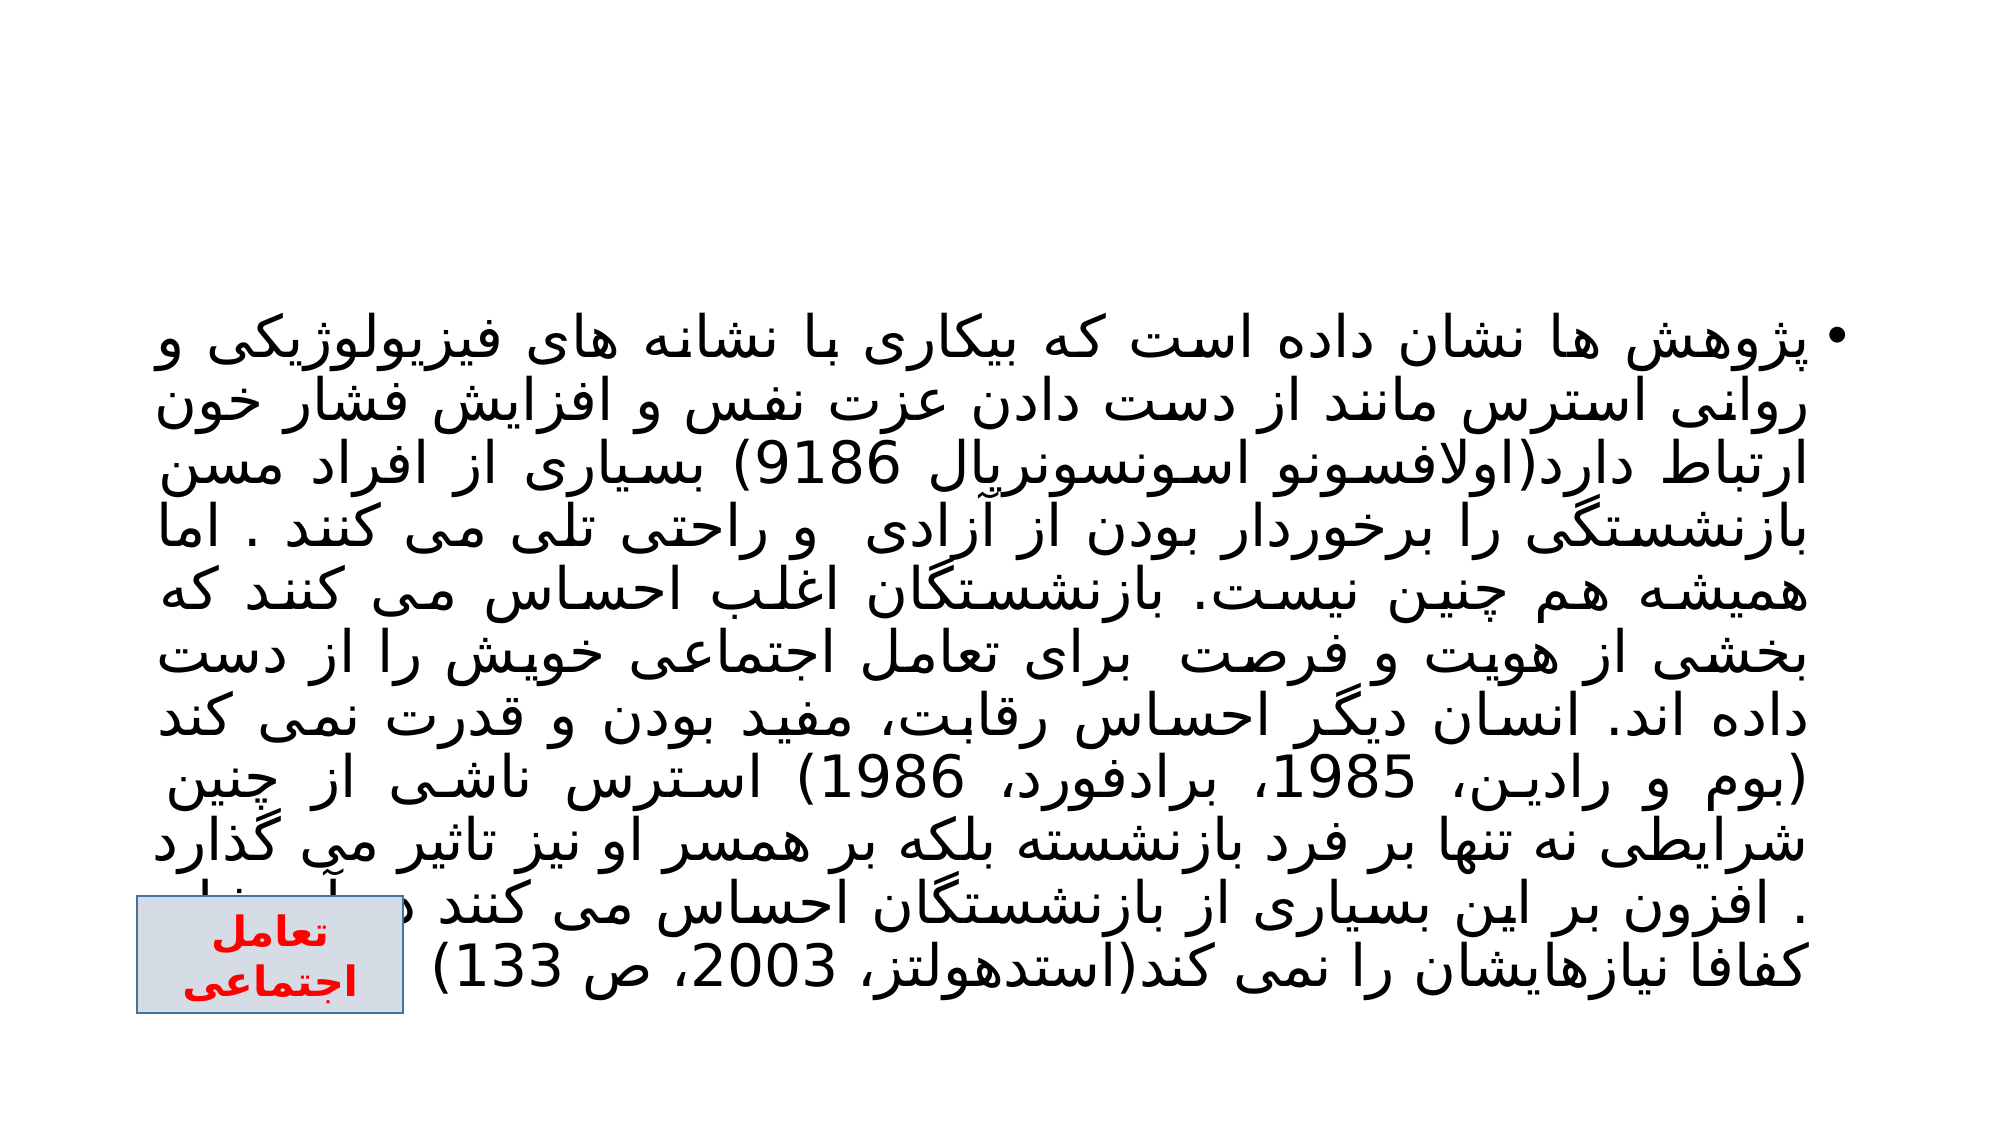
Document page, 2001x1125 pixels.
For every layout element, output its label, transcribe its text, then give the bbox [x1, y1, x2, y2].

text_box تعامل اجتماعی [136, 895, 404, 1014]
list پژوهش ها نشان داده است که بیکاری با نشانه های فیزیولوژیکی و روانی استرس مانند از دست دادن عزت نفس و افزایش فشار خون ارتباط دارد(اولافسونو اسونسونريال 9186) بسیاری از افراد مسن بازنشستگی را برخوردار بودن از آزادی و راحتی تلی می کنند . اما همیشه هم چنین نیست. بازنشستگان اغلب احساس می کنند که بخشی از هویت و فرصت برای تعامل اجتماعی خویش را از دست داده اند. انسان دیگر احساس رقابت، مفید بودن و قدرت نمی کند (بوم و رادین، 1985، برادفورد، 1986) استرس ناشی از چنین شرایطی نه تنها بر فرد بازنشسته بلکه بر همسر او نیز تاثیر می گذارد . افزون بر این بسیاری از بازنشستگان احساس می کنند در آمدشان کفافا نیازهایشان را نمی کند(استدهولتز، 2003، ص 133) [137, 299, 1863, 1014]
